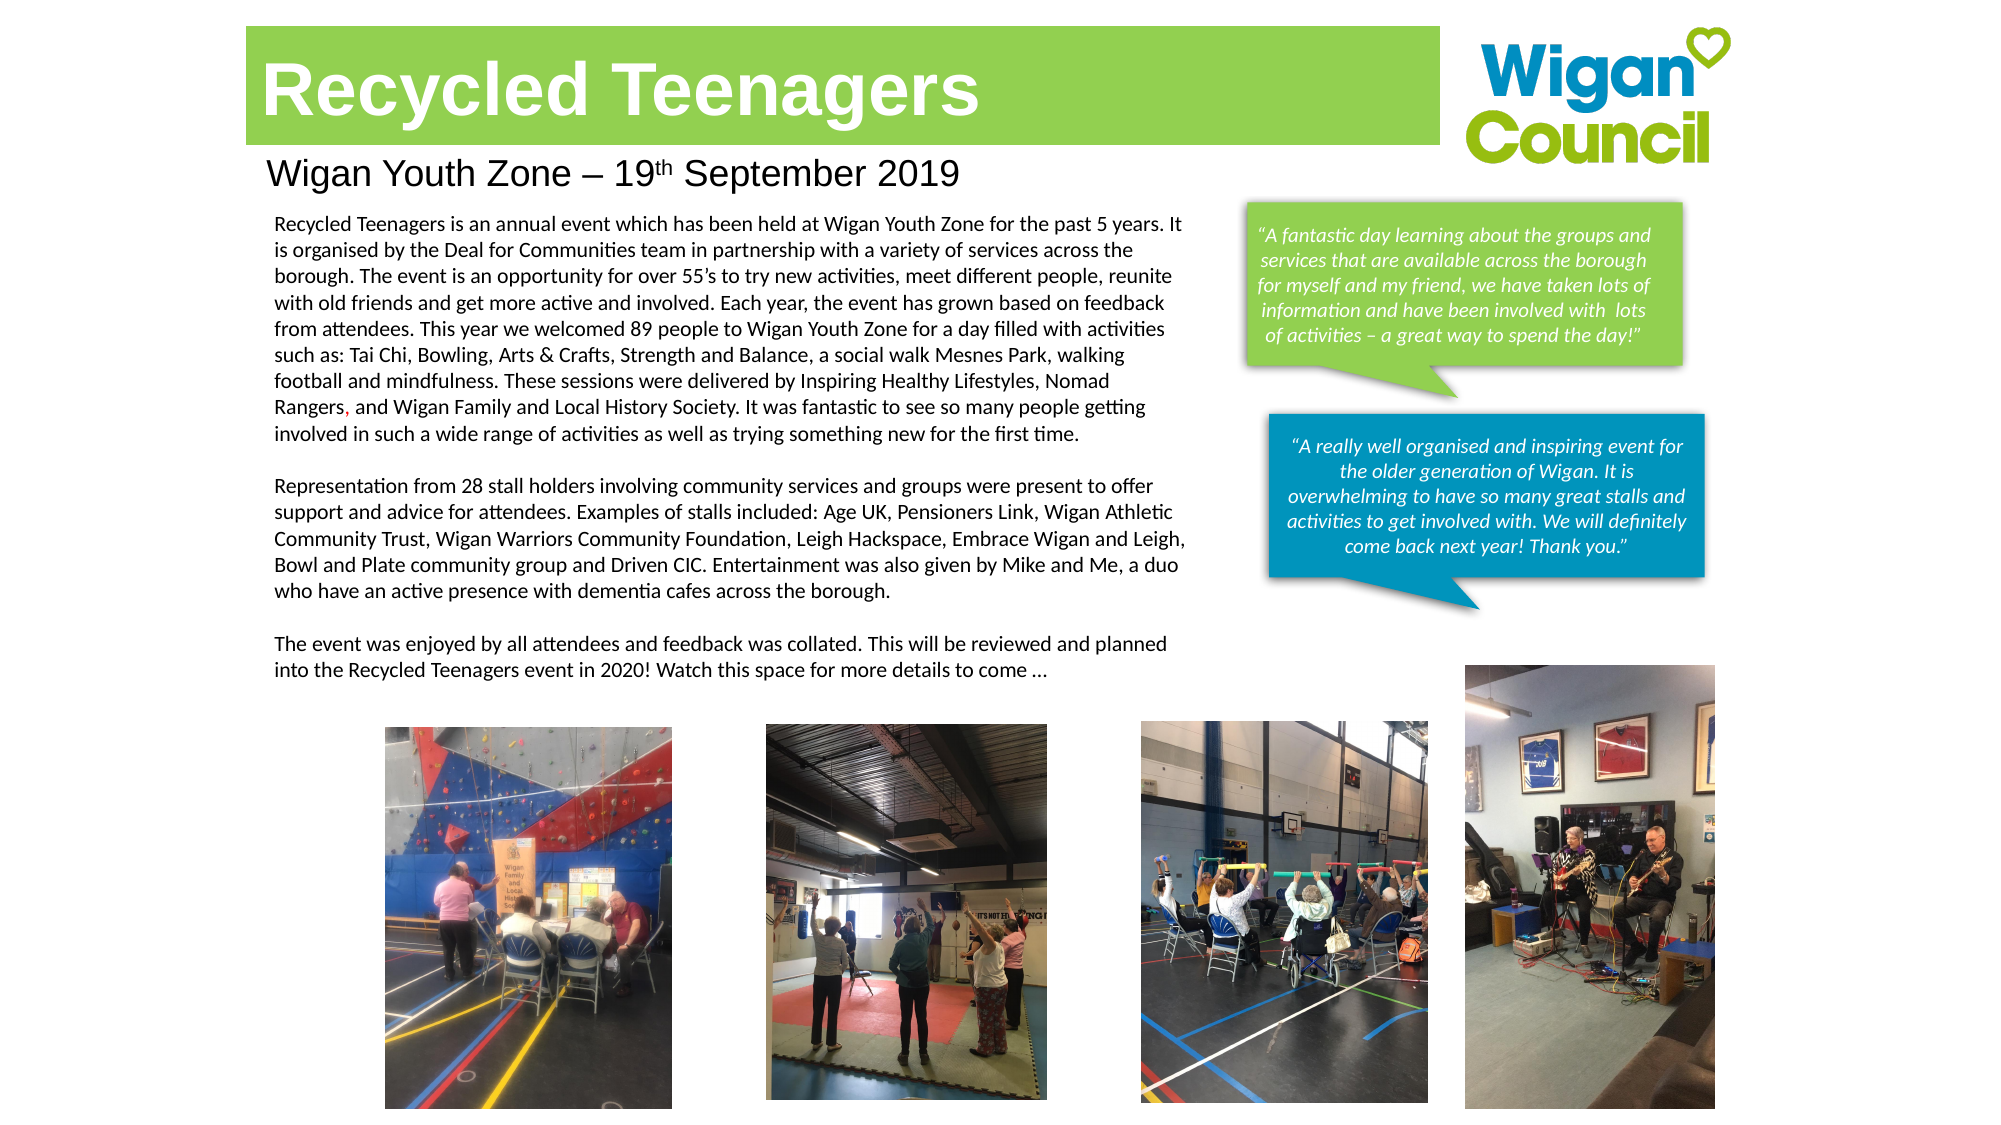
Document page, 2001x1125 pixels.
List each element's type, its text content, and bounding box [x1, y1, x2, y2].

text_box “A fantastic day learning about the groups and services that are available across the borough for myself and my friend, we have taken lots of information and have been involved with lots of activities – a great way to spend the day!” [1236, 214, 1672, 354]
text_box “A really well organised and inspiring event for the older generation of Wigan. It is overwhelming to have so many great stalls and activities to get involved with. We will definitely come back next year! Thank you.” [1269, 425, 1705, 565]
text_box Wigan Youth Zone – 19th September 2019 [251, 141, 1442, 202]
text_box Recycled Teenagers is an annual event which has been held at Wigan Youth Zone for the past 5 years. It is organised by the Deal for Communities team in partnership with a variety of services across the borough. The event is an opportunity for over 55’s to try new activities, meet different people, reunite with old friends and get more active and involved. Each year, the event has grown based on feedback from attendees. This year we welcomed 89 people to Wigan Youth Zone for a day filled with activities such as: Tai Chi, Bowling, Arts & Crafts, Strength and Balance, a social walk Mesnes Park, walking football and mindfulness. These sessions were delivered by Inspiring Healthy Lifestyles, Nomad Rangers, and Wigan Family and Local History Society. It was fantastic to see so many people getting involved in such a wide range of activities as well as trying something new for the first time. Representation from 28 stall holders involving community services and groups were present to offer support and advice for attendees. Examples of stalls included: Age UK, Pensioners Link, Wigan Athletic Community Trust, Wigan Warriors Community Foundation, Leigh Hackspace, Embrace Wigan and Leigh, Bowl and Plate community group and Driven CIC. Entertainment was also given by Mike and Me, a duo who have an active presence with dementia cafes across the borough. The event was enjoyed by all attendees and feedback was collated. This will be reviewed and planned into the Recycled Teenagers event in 2020! Watch this space for more details to come … [259, 202, 1203, 689]
text_box Recycled Teenagers [246, 26, 1440, 145]
picture [1141, 721, 1428, 1103]
picture [1465, 665, 1715, 1109]
text_box [1269, 413, 1705, 425]
picture [1465, 26, 1731, 164]
text_box [257, 193, 1171, 389]
picture [766, 724, 1047, 1100]
text_box [1247, 202, 1683, 398]
picture [385, 727, 672, 1109]
text_box [1269, 565, 1705, 610]
